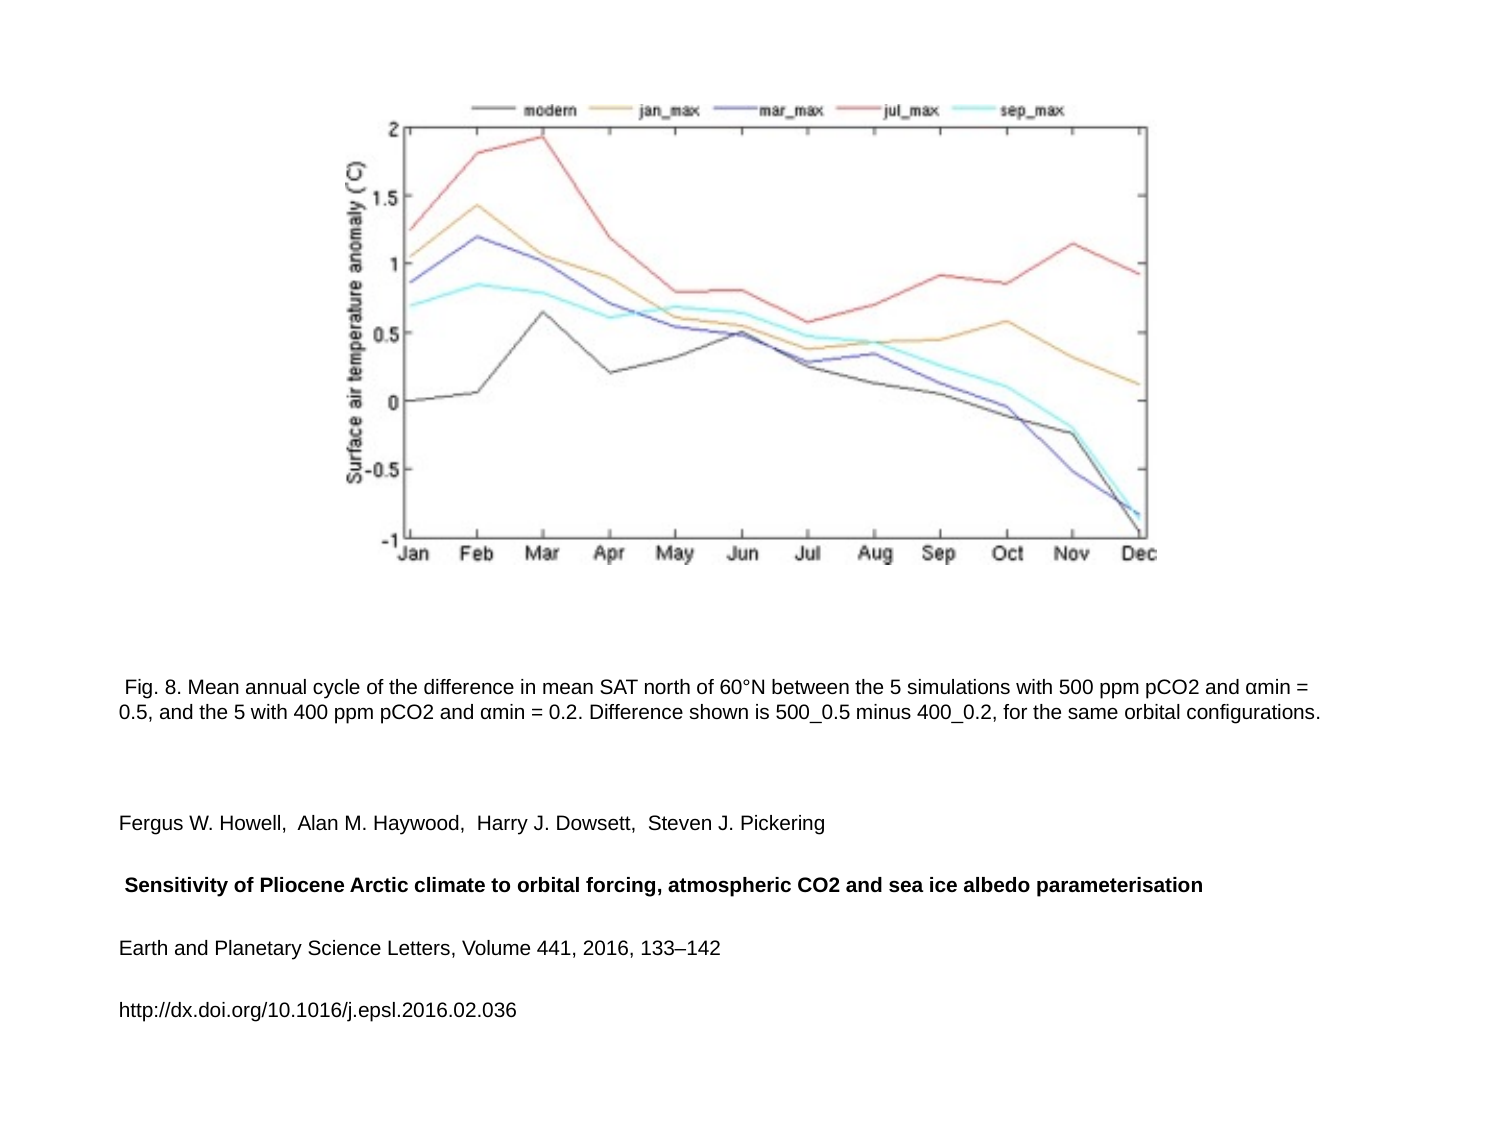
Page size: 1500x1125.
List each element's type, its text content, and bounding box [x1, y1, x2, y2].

text_box Sensitivity of Pliocene Arctic climate to orbital forcing, atmospheric CO2 and sea ice albedo parameterisation [104, 864, 1355, 907]
text_box Fig. 8. Mean annual cycle of the difference in mean SAT north of 60°N between the 5 simulations with 500 ppm pCO2 and αmin = 0.5, and the 5 with 400 ppm pCO2 and αmin = 0.2. Difference shown is 500_0.5 minus 400_0.2, for the same orbital configurations. [104, 666, 1355, 719]
text_box http://dx.doi.org/10.1016/j.epsl.2016.02.036 [104, 989, 1355, 1032]
text_box Earth and Planetary Science Letters, Volume 441, 2016, 133–142 [104, 927, 1355, 969]
text_box Fergus W. Howell, Alan M. Haywood, Harry J. Dowsett, Steven J. Pickering [104, 802, 1355, 844]
picture [345, 103, 1157, 565]
